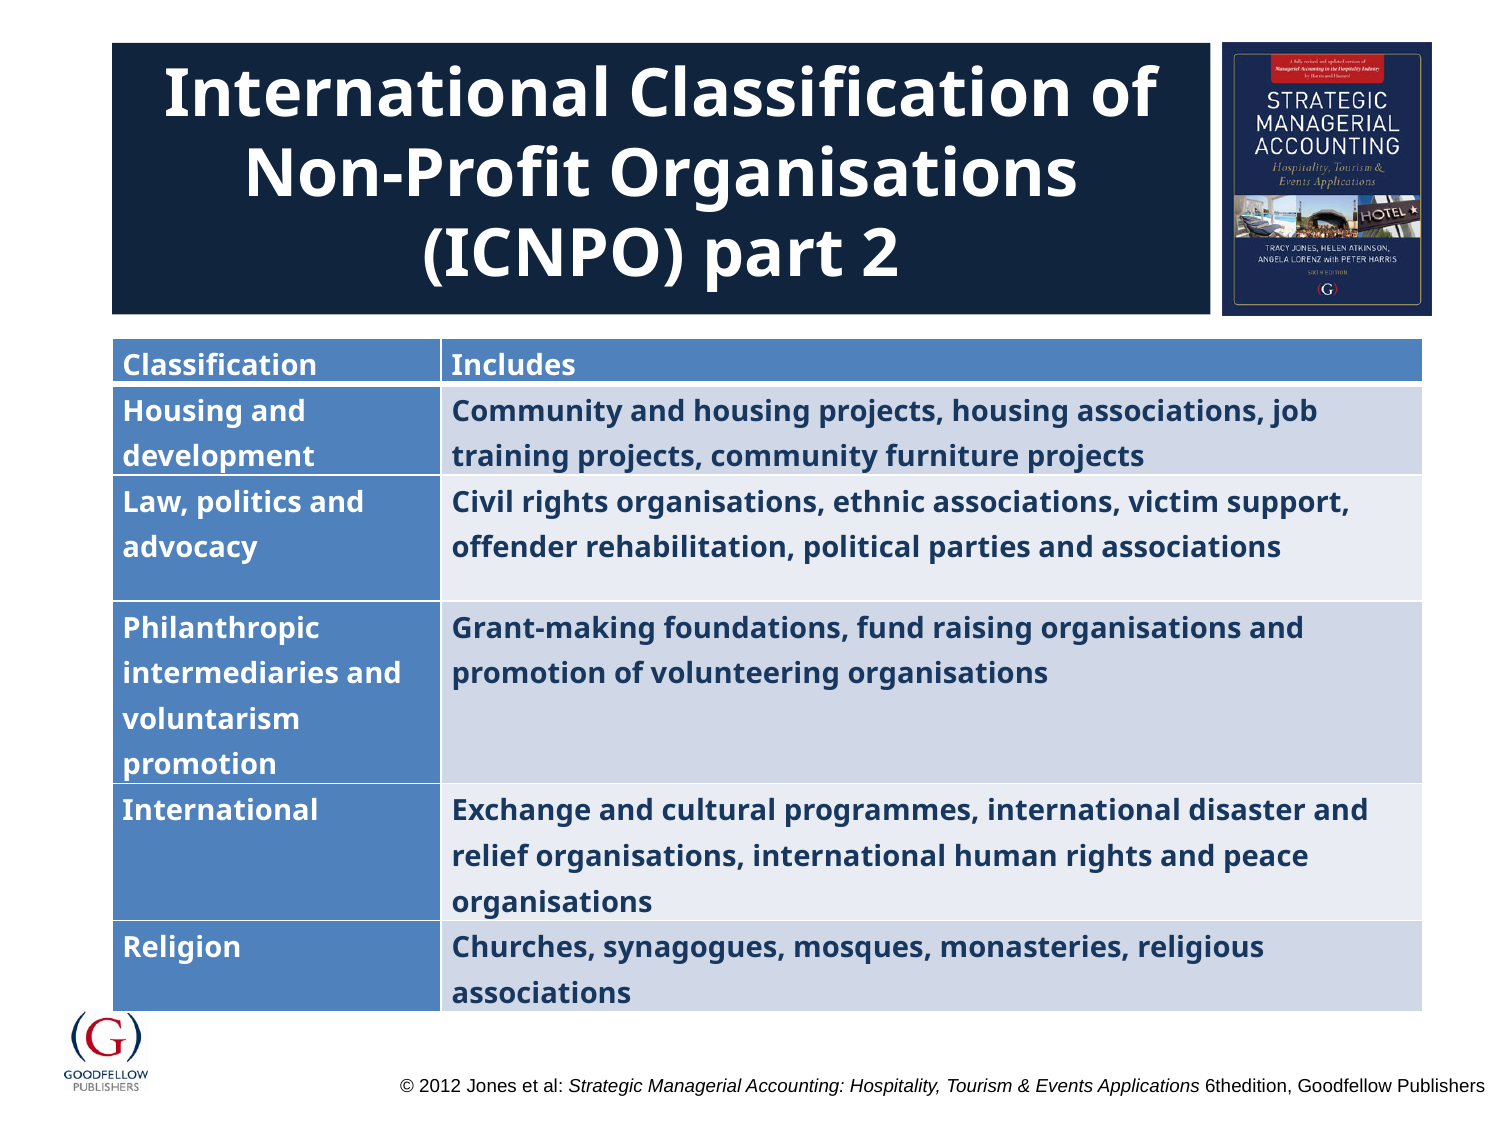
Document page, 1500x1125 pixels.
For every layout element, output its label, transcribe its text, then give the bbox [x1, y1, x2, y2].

table_cell Grant-making foundations, fund raising organisations and promotion of volunteering organisations [442, 602, 1422, 783]
subtitle [225, 637, 1275, 925]
table_cell Community and housing projects, housing associations, job training projects, community furniture projects [442, 387, 1422, 474]
table_cell Churches, synagogues, mosques, monasteries, religious associations [442, 921, 1422, 1011]
title International Classification of Non-Profit Organisations (ICNPO) part 2 [112, 42, 1211, 315]
table_cell Civil rights organisations, ethnic associations, victim support, offender rehabilitation, political parties and associations [442, 476, 1422, 600]
table_header Includes [442, 339, 1422, 381]
table_header Classification [113, 339, 440, 381]
table_cell Religion [113, 921, 440, 1011]
table_cell Exchange and cultural programmes, international disaster and relief organisations, international human rights and peace organisations [1275, 784, 1422, 920]
table_cell Housing and development [113, 387, 440, 474]
table_cell International [113, 784, 225, 920]
table_cell Philanthropic intermediaries and voluntarism promotion [113, 602, 440, 783]
picture [64, 1011, 148, 1091]
picture [1222, 42, 1432, 316]
table_cell Law, politics and advocacy [113, 476, 440, 600]
